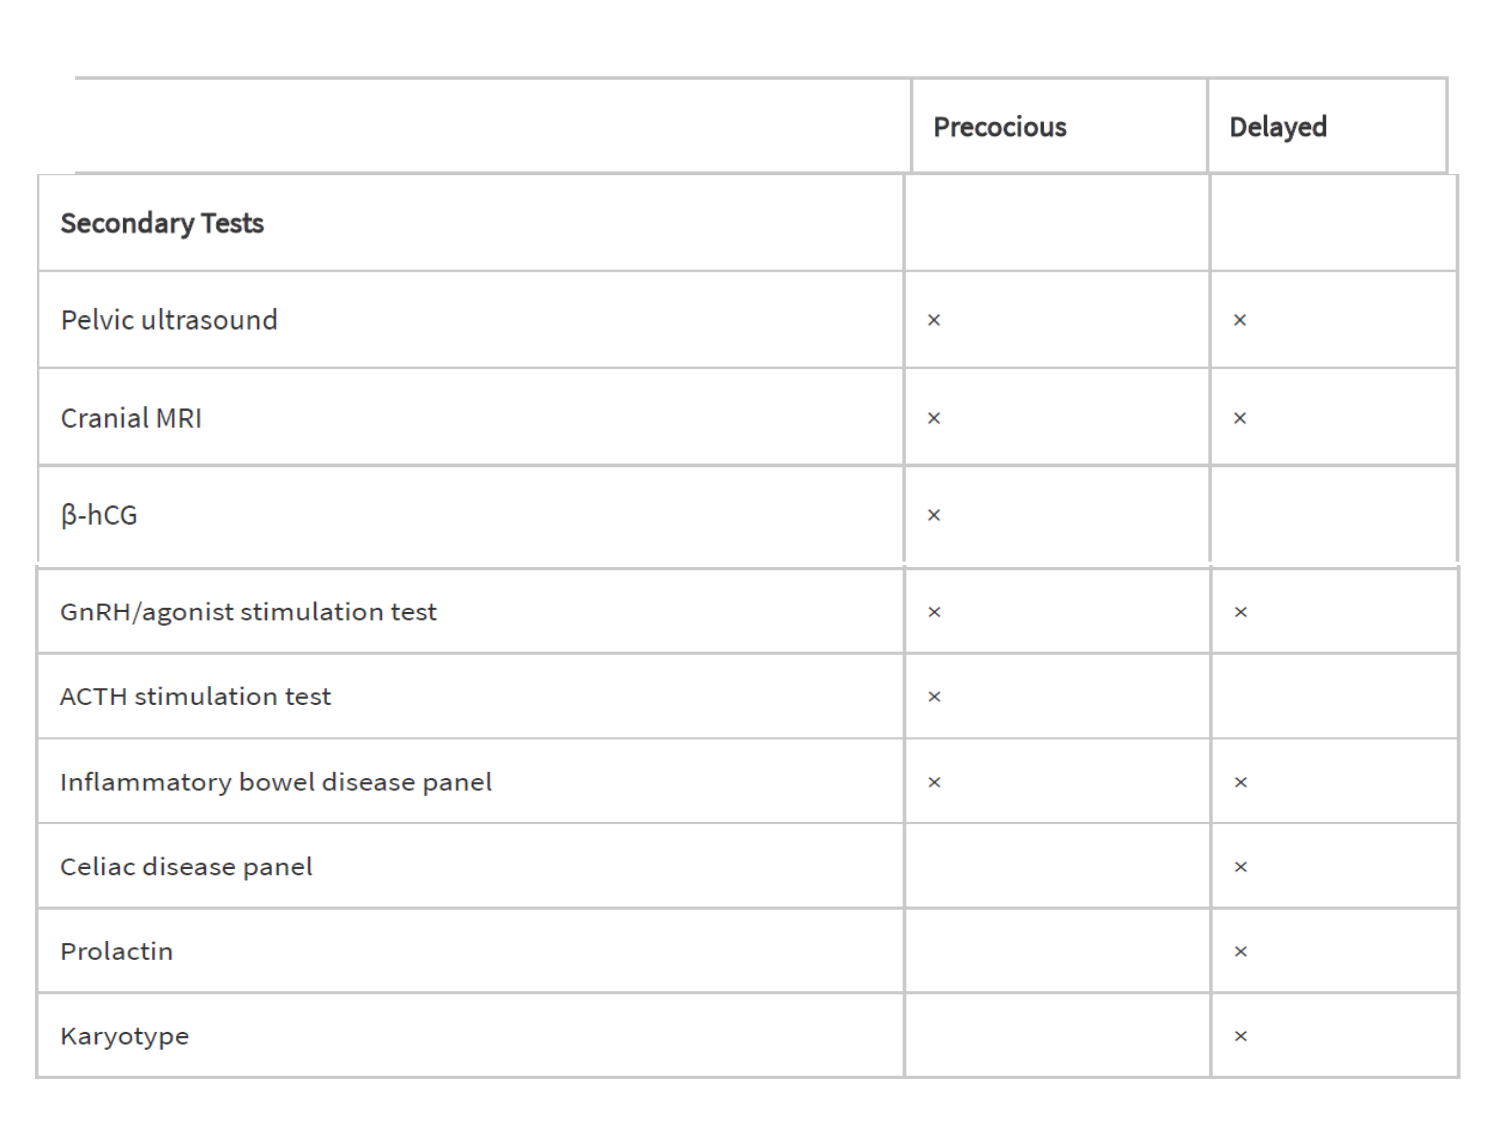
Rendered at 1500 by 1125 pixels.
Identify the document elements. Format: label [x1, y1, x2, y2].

picture [37, 74, 1463, 563]
picture [34, 565, 1463, 1080]
